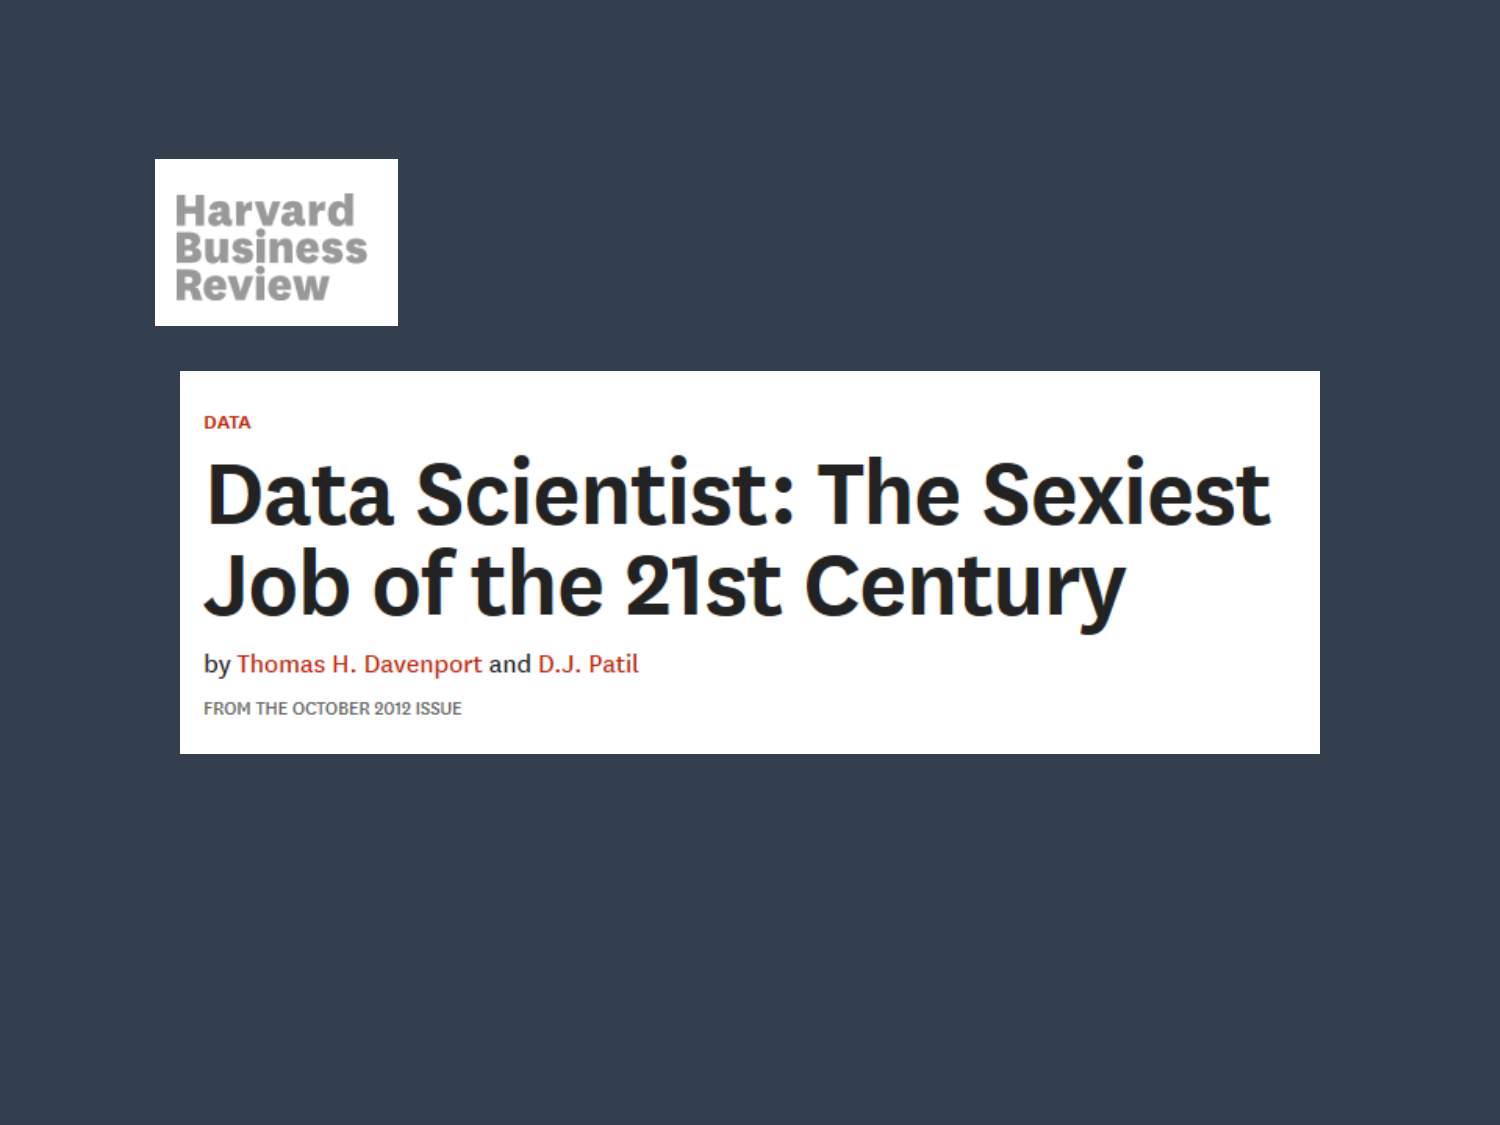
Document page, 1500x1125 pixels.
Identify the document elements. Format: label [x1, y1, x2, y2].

picture [155, 159, 398, 326]
picture [180, 371, 1320, 754]
